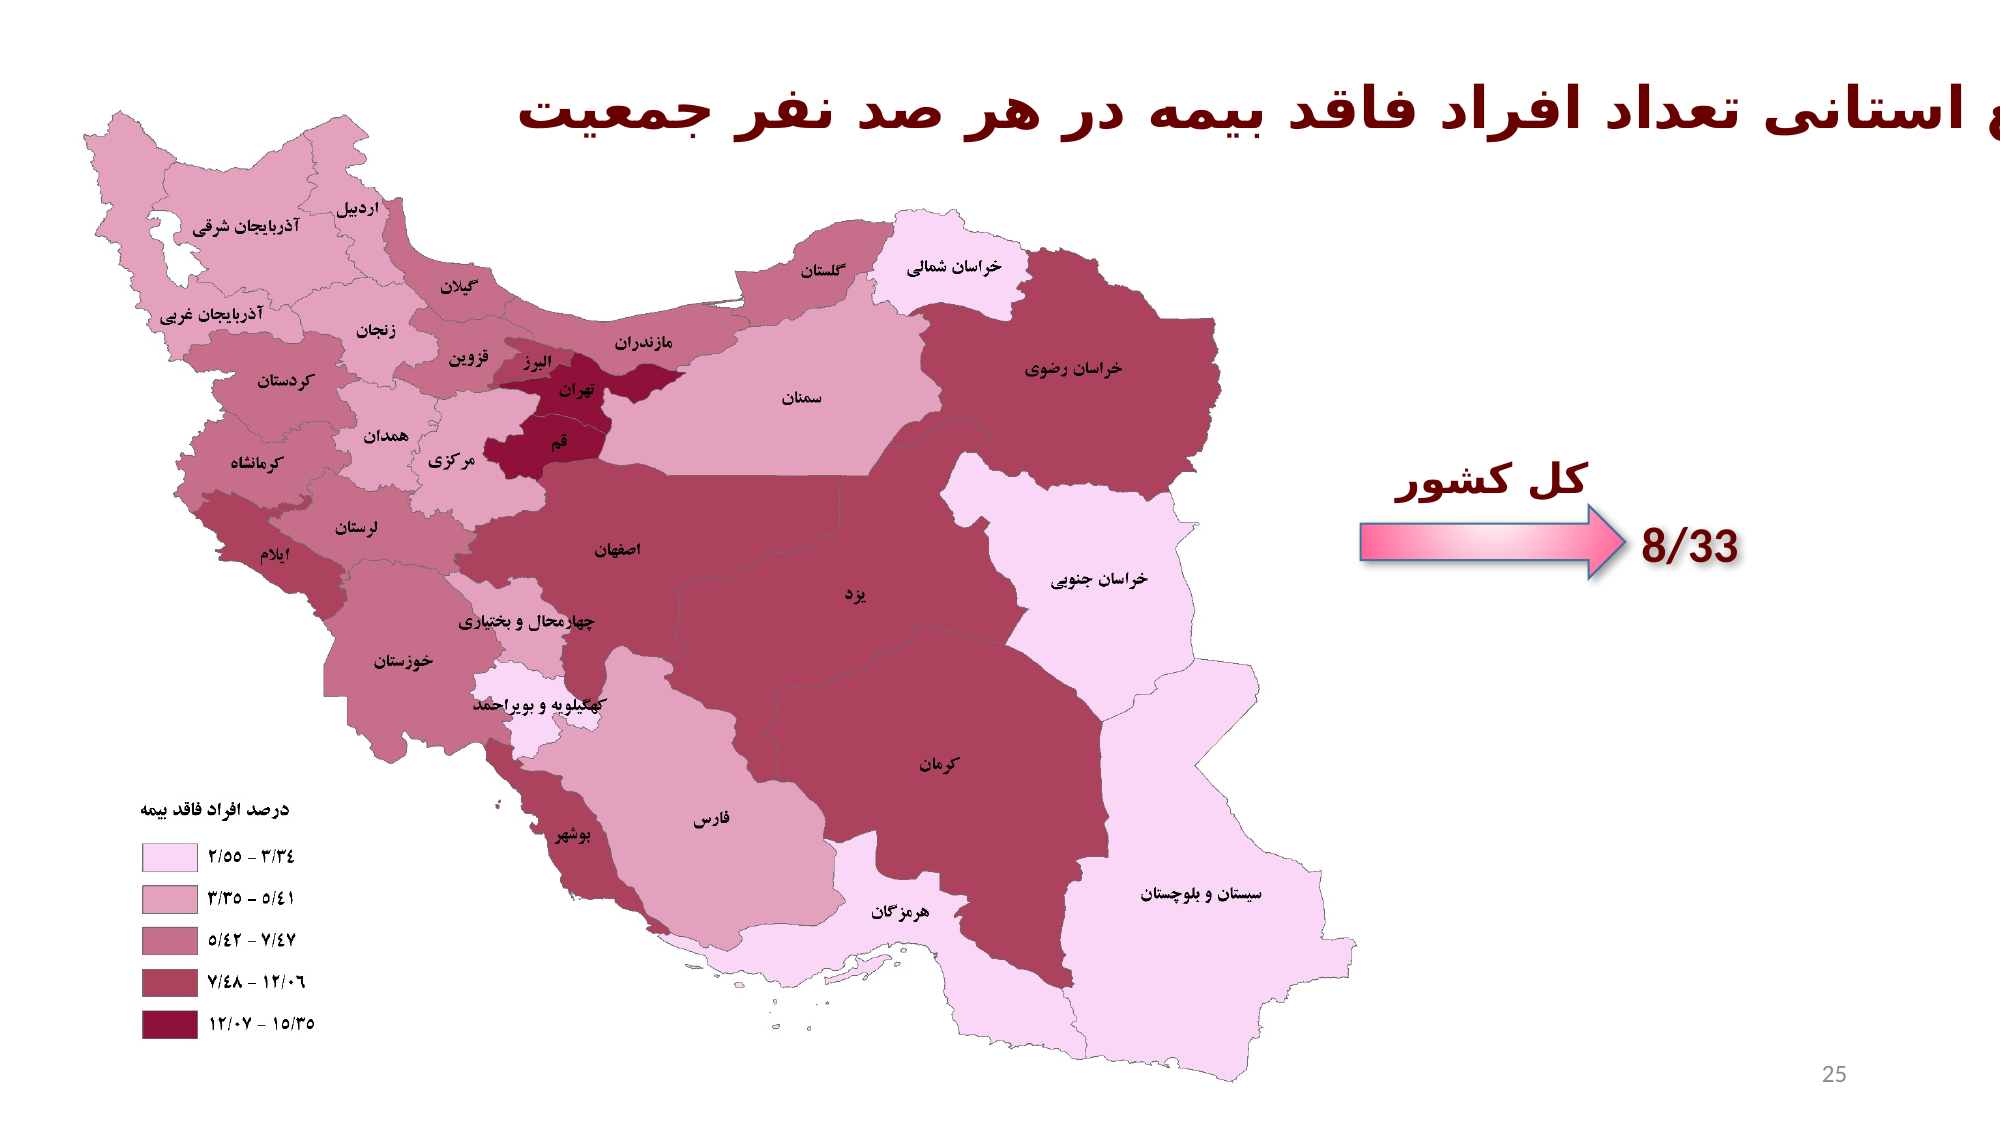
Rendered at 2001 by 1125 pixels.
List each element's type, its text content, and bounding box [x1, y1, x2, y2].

text_box 8/33 [1626, 505, 1754, 580]
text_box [1360, 444, 1626, 579]
picture [69, 105, 1368, 1095]
text_box توزیع استانی تعداد افراد فاقد بیمه در هر صد نفر جمعیت [501, 62, 2000, 148]
slide_number 25 [1412, 1042, 1863, 1103]
